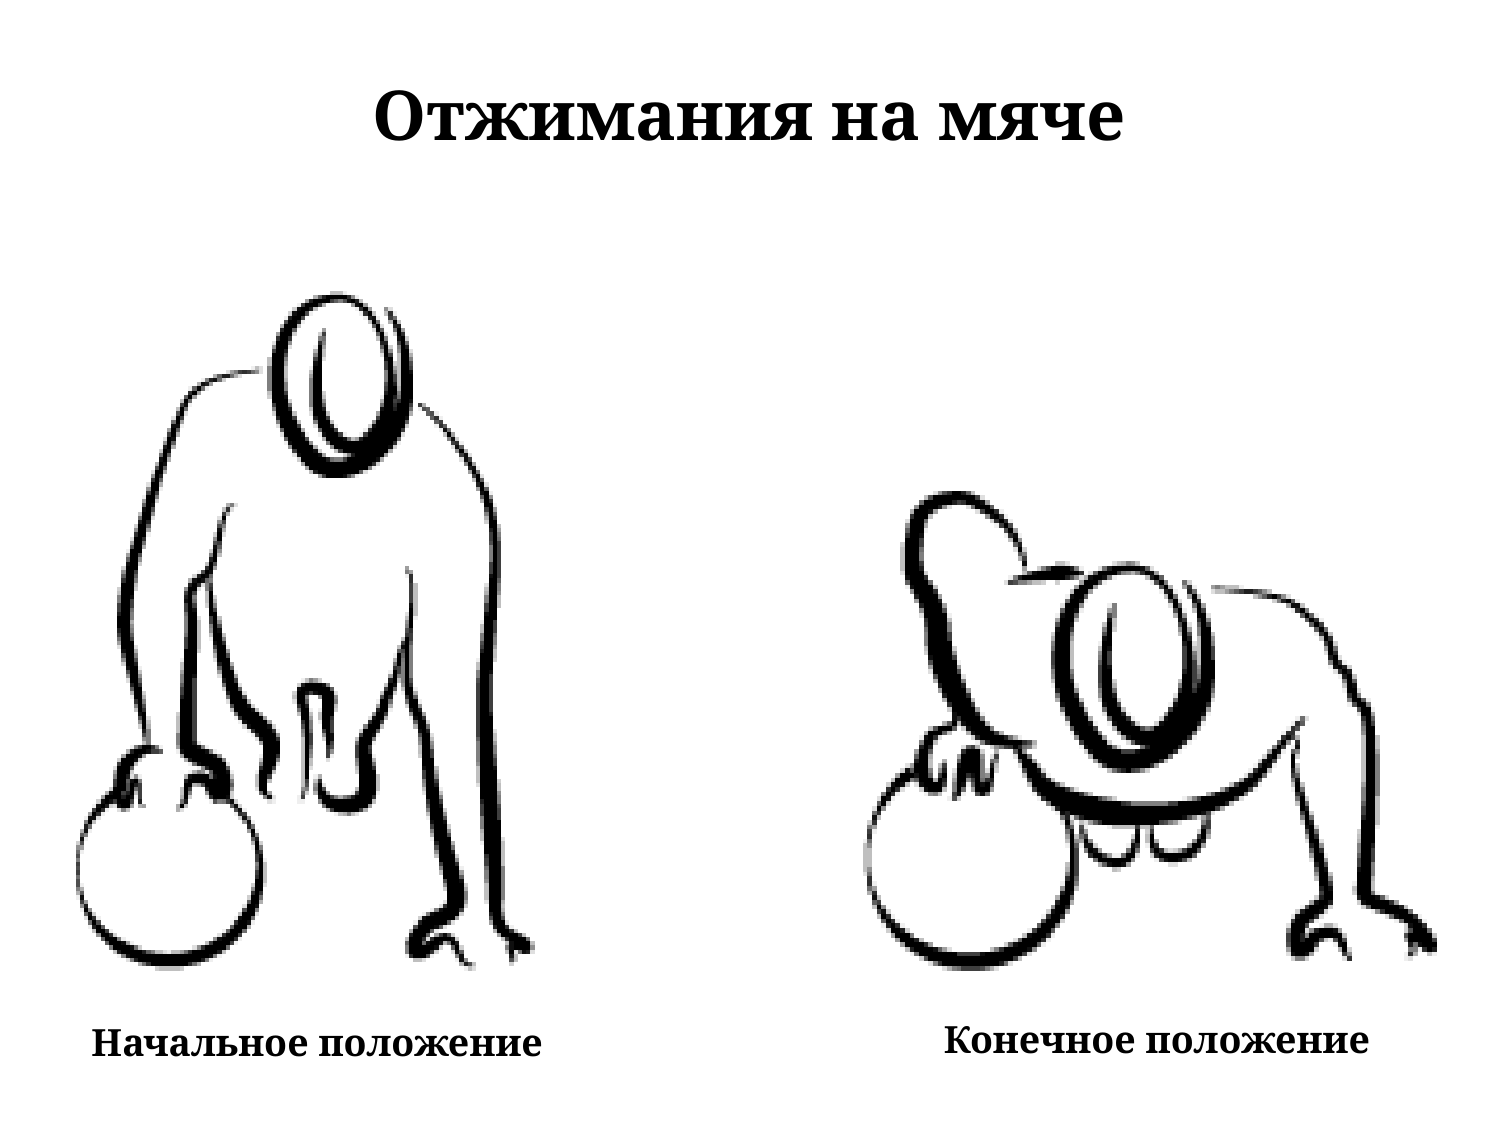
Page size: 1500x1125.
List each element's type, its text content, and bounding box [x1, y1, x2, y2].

text_box Конечное положение [928, 1008, 1437, 1069]
text_box Начальное положение [76, 1011, 597, 1072]
picture [863, 490, 1438, 971]
title Отжимания на мяче [49, 37, 1450, 162]
picture [76, 291, 536, 971]
